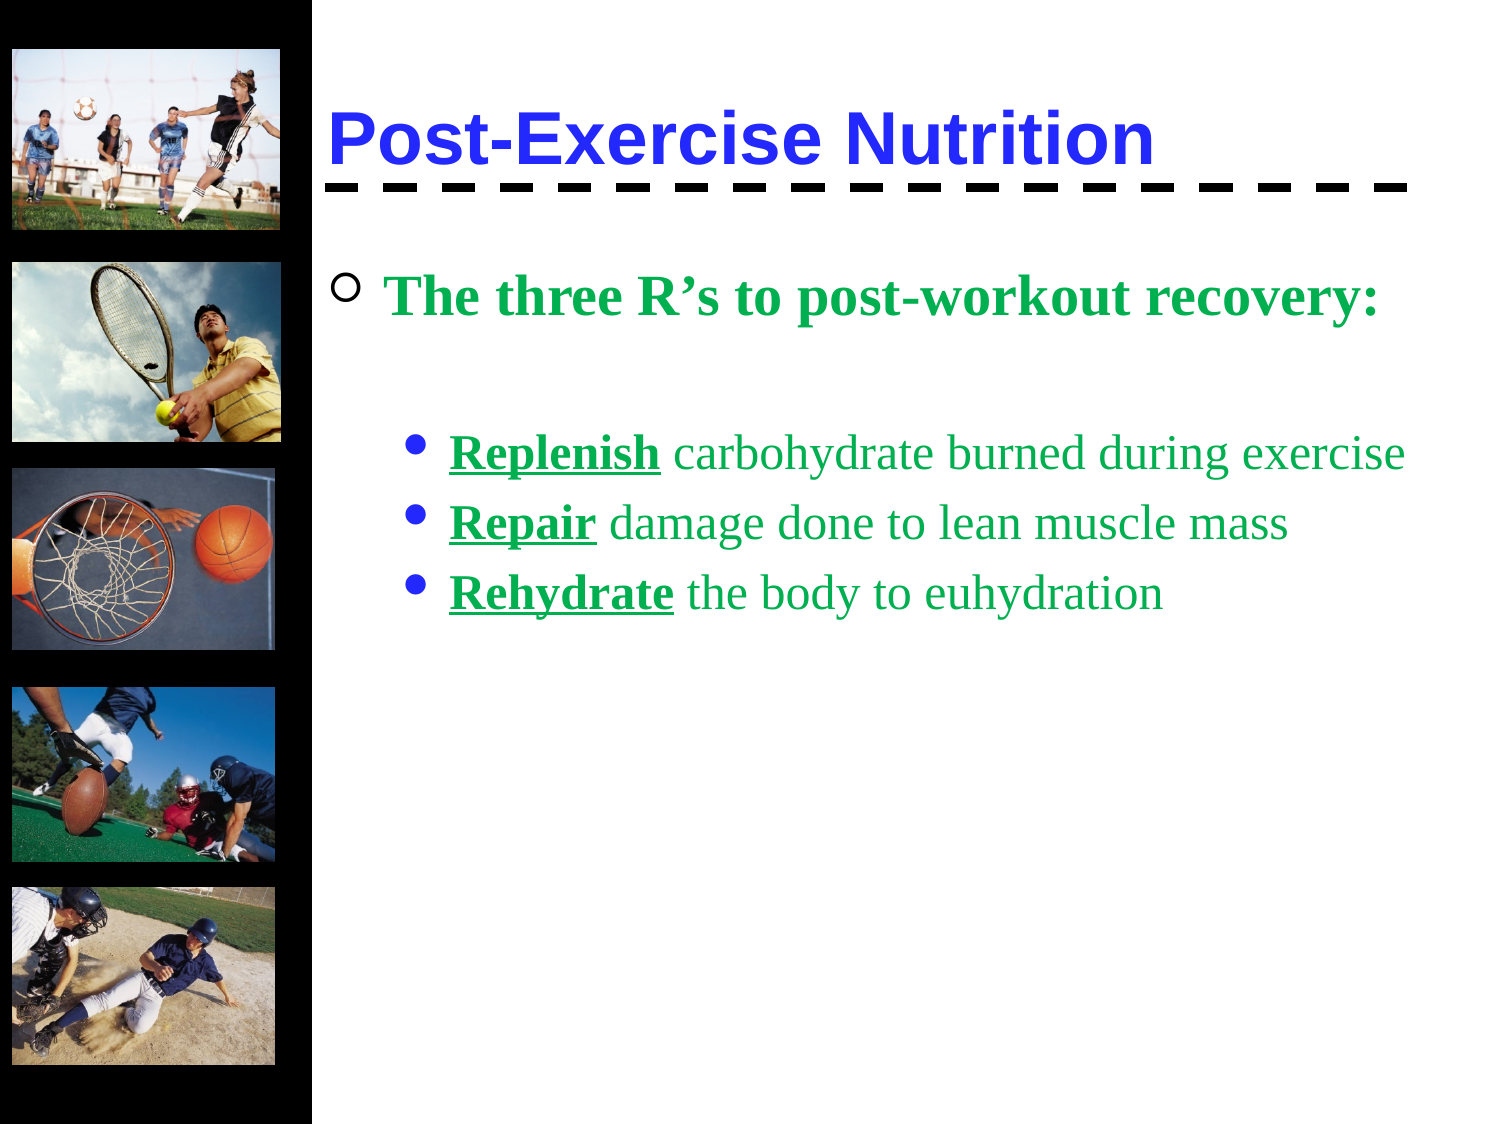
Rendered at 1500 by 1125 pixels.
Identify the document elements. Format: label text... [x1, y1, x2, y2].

list The three R’s to post-workout recovery: Replenish carbohydrate burned during exercise Repair damage done to lean muscle mass Rehydrate the body to euhydration [312, 249, 1500, 1017]
picture [12, 687, 275, 862]
picture [12, 49, 280, 230]
title Post-Exercise Nutrition [312, 0, 1425, 188]
picture [12, 468, 275, 650]
picture [12, 887, 275, 1065]
picture [12, 262, 281, 442]
